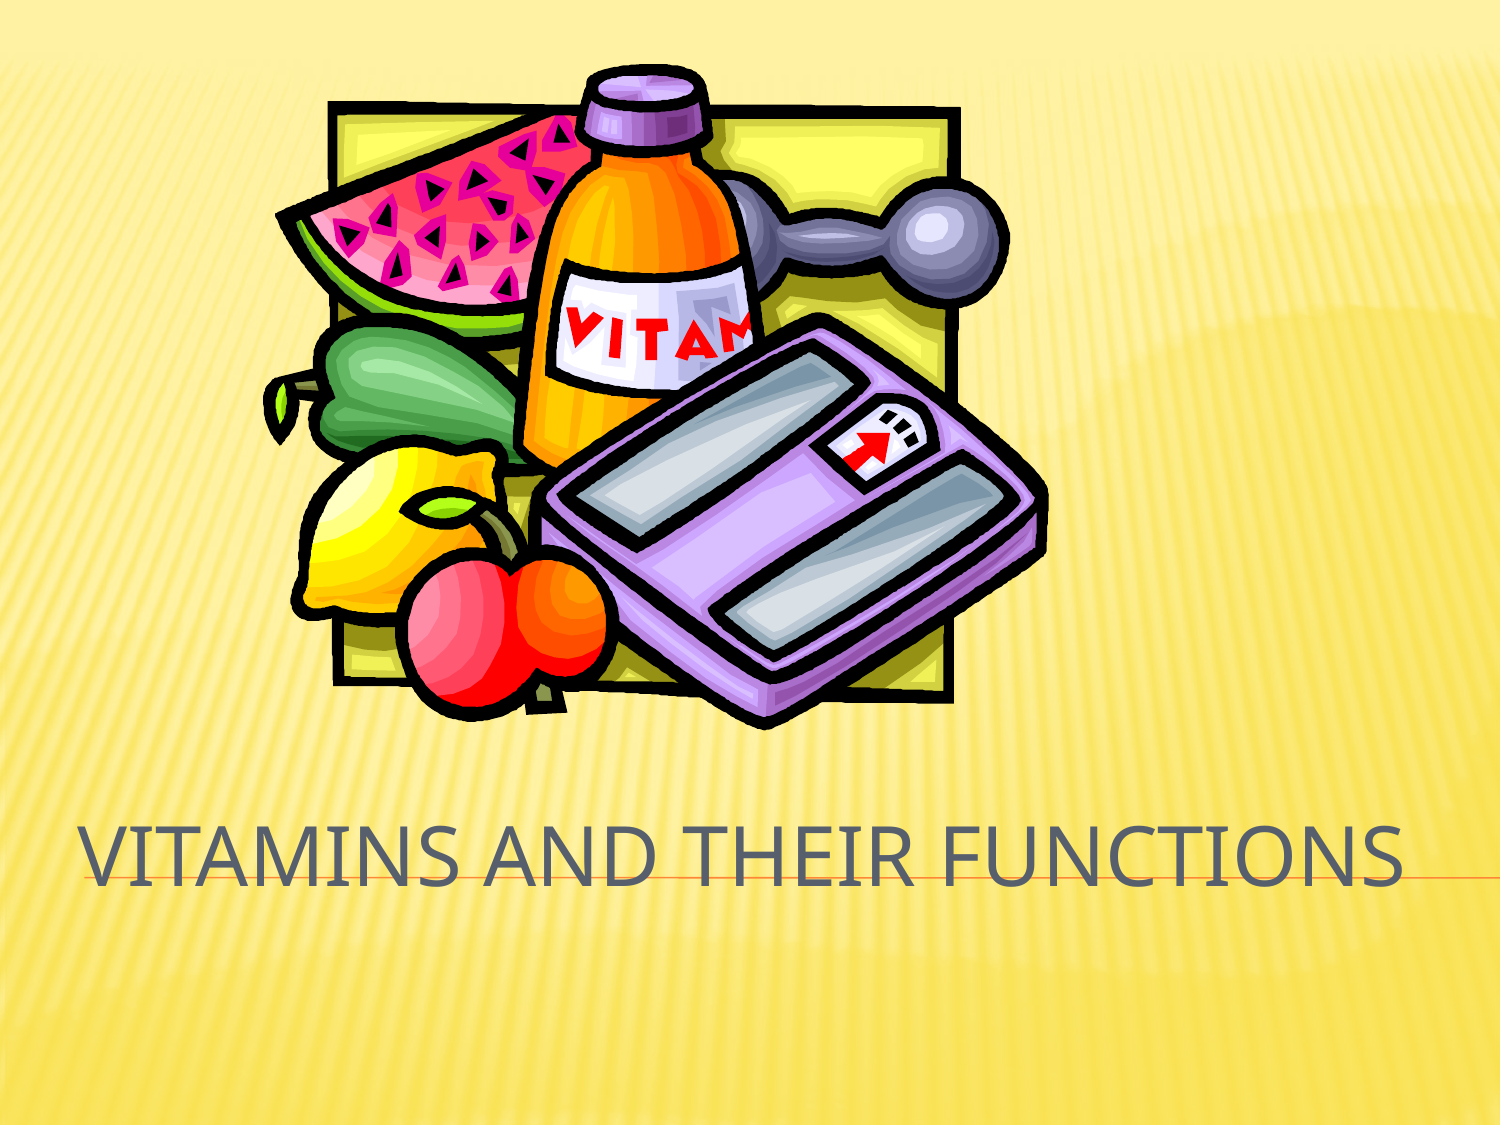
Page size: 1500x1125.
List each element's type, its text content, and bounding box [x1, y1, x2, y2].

picture [248, 49, 1063, 745]
title Vitamins and Their Functions [62, 796, 1450, 997]
